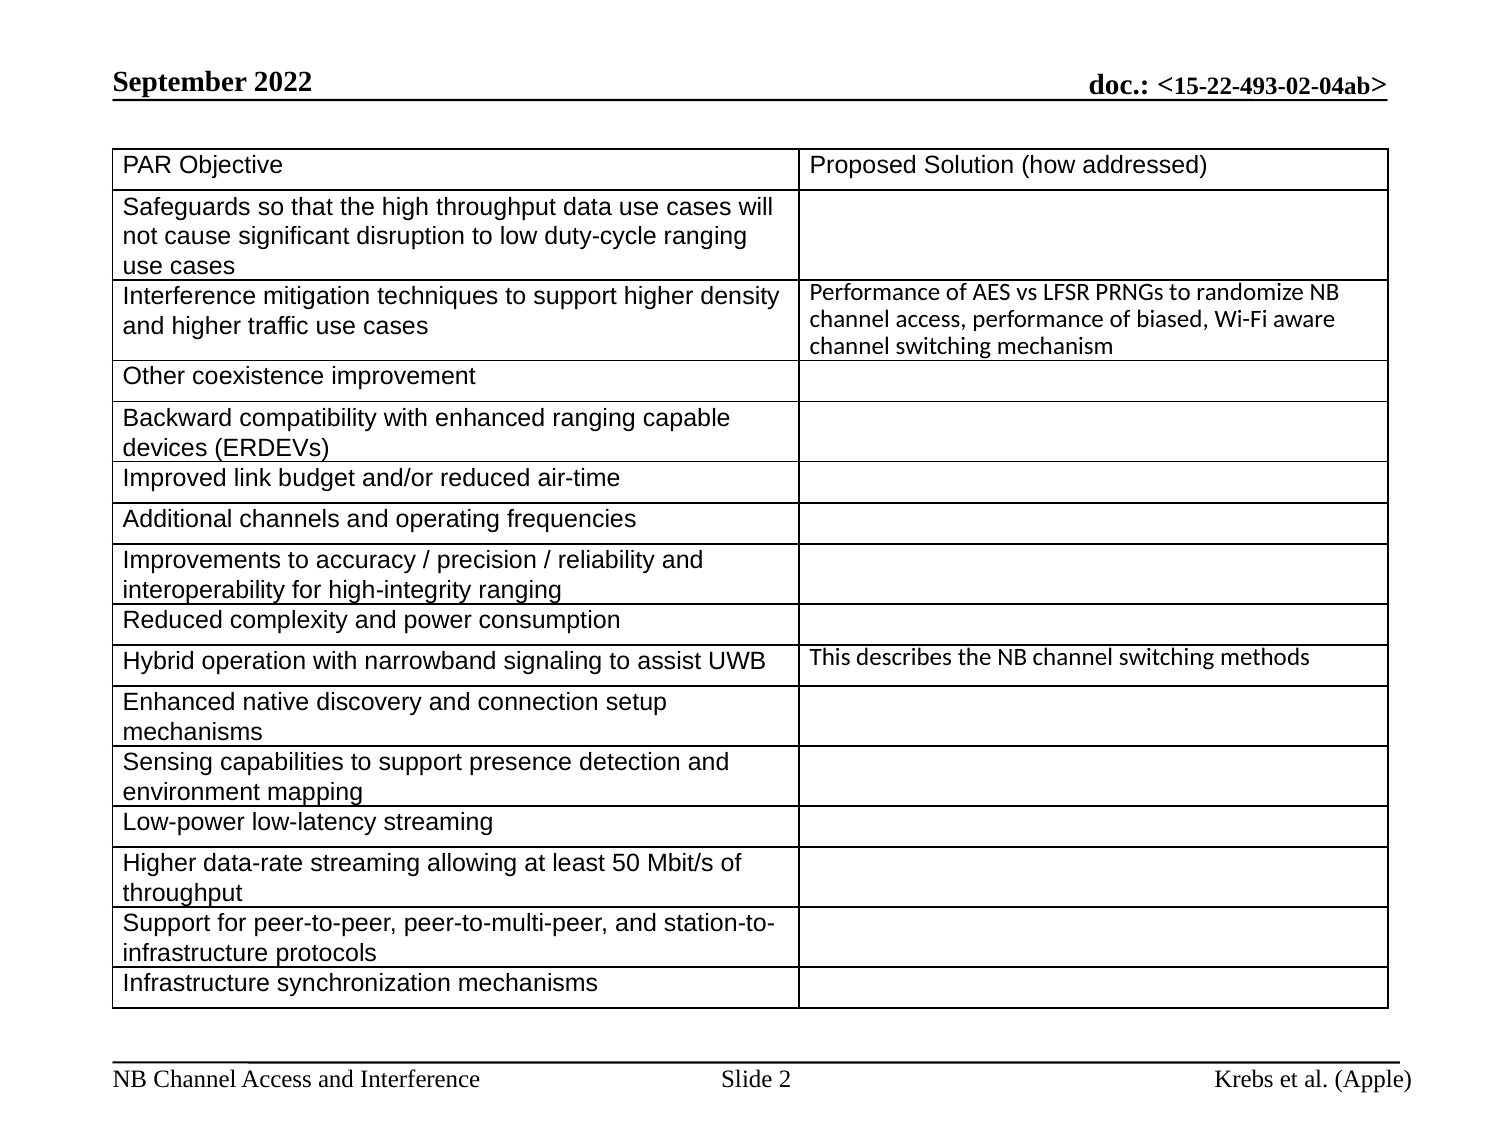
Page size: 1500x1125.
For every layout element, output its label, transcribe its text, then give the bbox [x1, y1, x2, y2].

table_cell Other coexistence improvement [113, 361, 798, 401]
table_cell Safeguards so that the high throughput data use cases will not cause significant disruption to low duty-cycle ranging use cases [113, 191, 798, 279]
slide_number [112, 62, 375, 98]
table_cell Improved link budget and/or reduced air-time [113, 462, 798, 502]
table_cell [800, 402, 1387, 461]
slide_number Slide 2 [712, 1062, 800, 1093]
table_cell [800, 191, 1387, 279]
table_cell Higher data-rate streaming allowing at least 50 Mbit/s of throughput [113, 848, 798, 906]
footer Krebs et al. (Apple) [900, 1062, 1413, 1093]
table_cell Hybrid operation with narrowband signaling to assist UWB [113, 646, 798, 685]
table_cell Additional channels and operating frequencies [113, 504, 798, 543]
table_cell [800, 361, 1387, 401]
table_header Proposed Solution (how addressed) [800, 150, 1387, 189]
table_cell Backward compatibility with enhanced ranging capable devices (ERDEVs) [113, 402, 798, 461]
table_cell [800, 848, 1387, 906]
table_cell Performance of AES vs LFSR PRNGs to randomize NB channel access, performance of biased, Wi-Fi aware channel switching mechanism [800, 281, 1387, 360]
table_cell Improvements to accuracy / precision / reliability and interoperability for high-integrity ranging [113, 545, 798, 603]
table_cell Sensing capabilities to support presence detection and environment mapping [113, 747, 798, 805]
table_cell [800, 462, 1387, 502]
table_cell [800, 747, 1387, 805]
table_cell Low-power low-latency streaming [113, 807, 798, 846]
table_cell [800, 908, 1387, 966]
table_header PAR Objective [113, 150, 798, 189]
table_cell Interference mitigation techniques to support higher density and higher traffic use cases [113, 281, 798, 360]
table_cell [800, 807, 1387, 846]
table_cell [800, 687, 1387, 745]
table_cell [800, 504, 1387, 543]
table_cell Enhanced native discovery and connection setup mechanisms [113, 687, 798, 745]
table_cell [800, 968, 1387, 1007]
table_cell [800, 605, 1387, 644]
table_cell Support for peer-to-peer, peer-to-multi-peer, and station-to-infrastructure protocols [113, 908, 798, 966]
table_cell Infrastructure synchronization mechanisms [113, 968, 798, 1007]
table_cell [800, 545, 1387, 603]
table_cell This describes the NB channel switching methods [800, 646, 1387, 685]
table_cell Reduced complexity and power consumption [113, 605, 798, 644]
